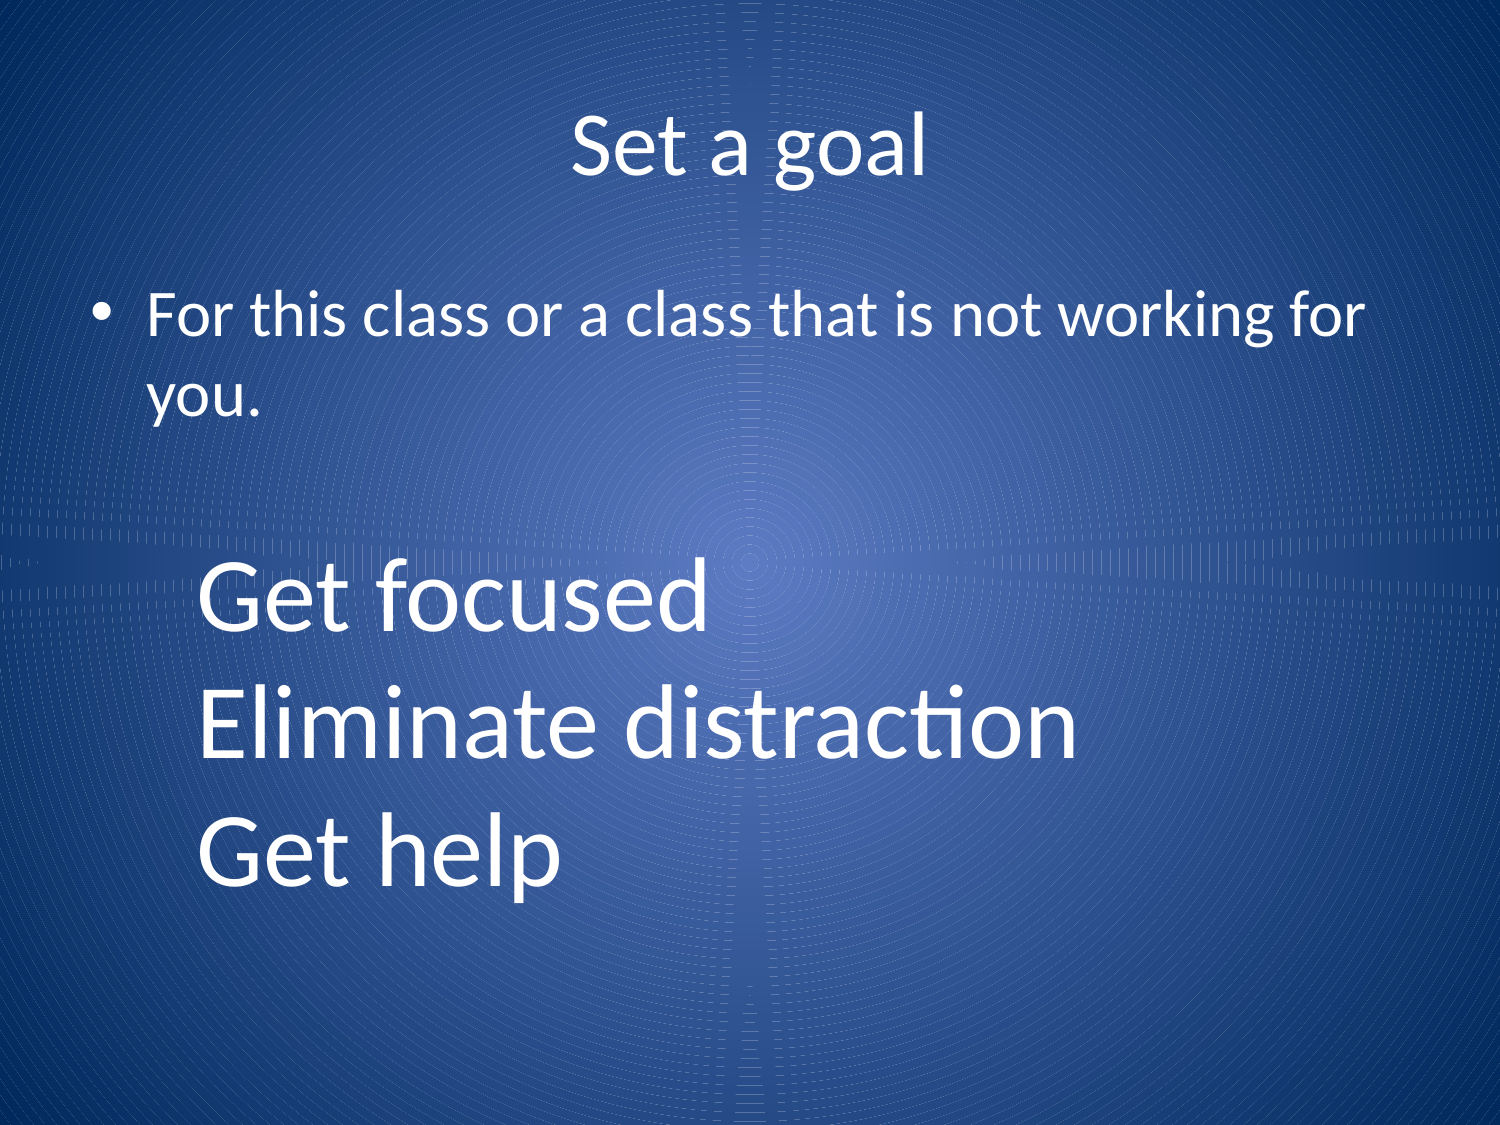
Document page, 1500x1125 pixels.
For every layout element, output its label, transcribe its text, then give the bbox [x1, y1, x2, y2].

list For this class or a class that is not working for you. [75, 262, 1425, 1005]
text_box Get focused Eliminate distraction Get help [181, 517, 1106, 915]
title Set a goal [75, 45, 1425, 233]
